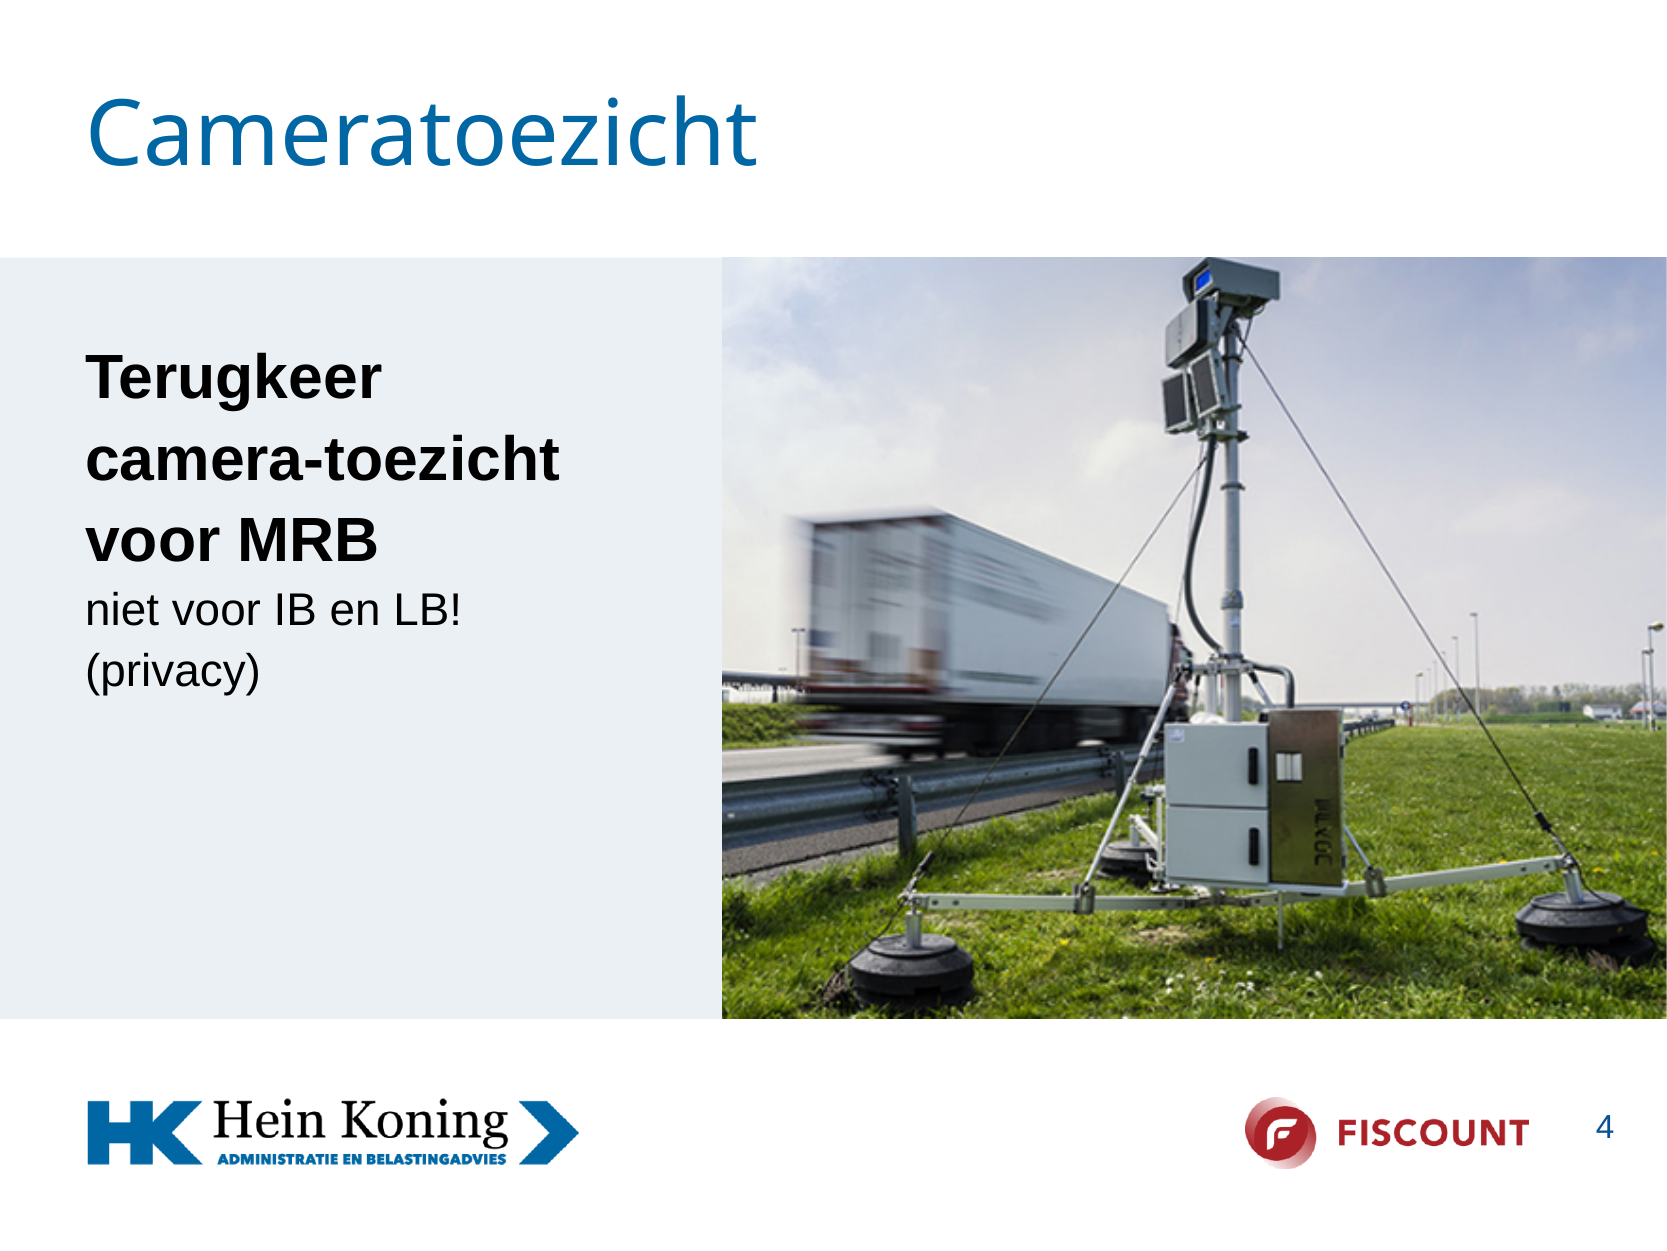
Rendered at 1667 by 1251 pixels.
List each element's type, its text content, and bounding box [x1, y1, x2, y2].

slide_number 4 [1584, 1098, 1624, 1153]
picture [1245, 1138, 1529, 1169]
picture [721, 257, 1667, 1019]
title Cameratoezicht [84, 0, 1569, 258]
picture [0, 1019, 939, 1250]
list Terugkeer camera-toezicht voor MRB niet voor IB en LB! (privacy) [84, 335, 1571, 1138]
